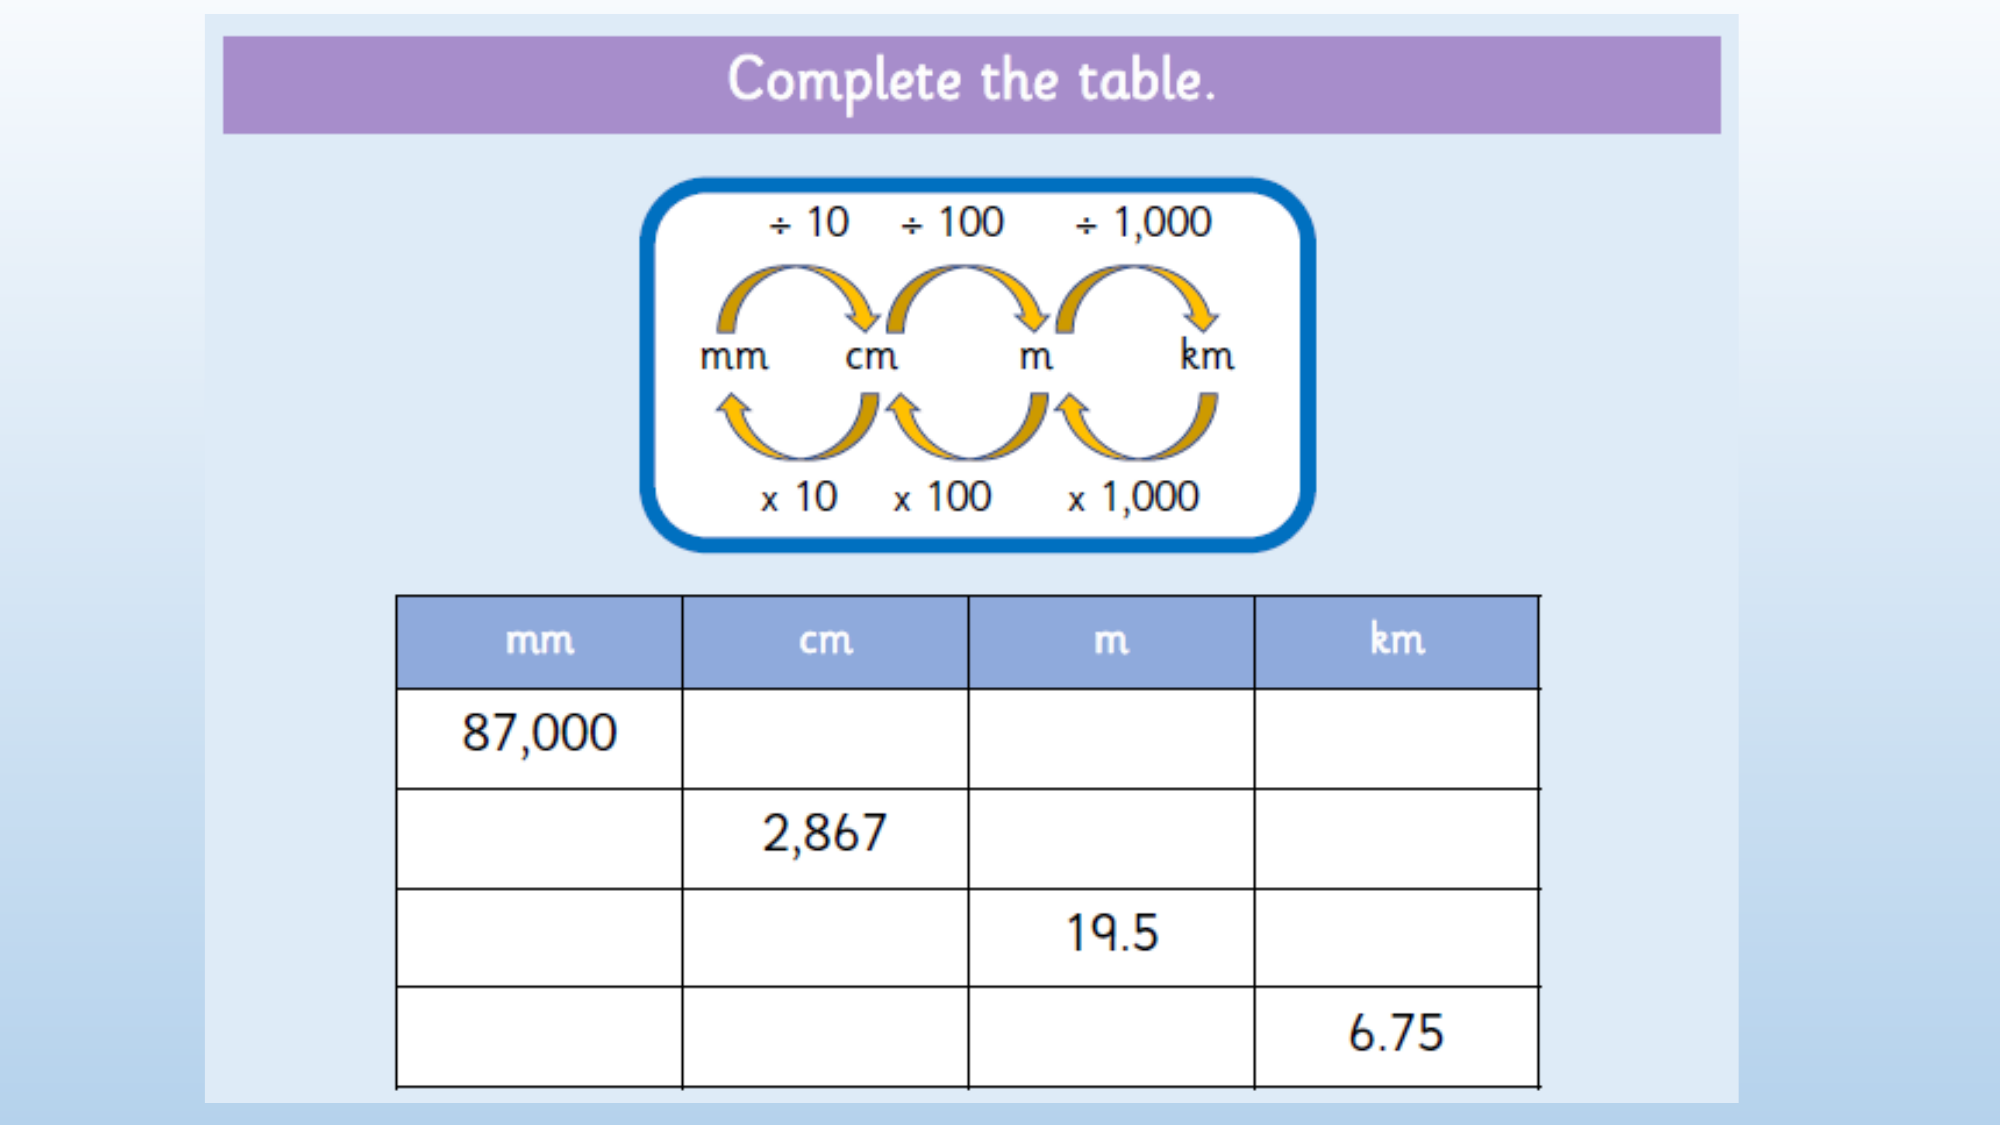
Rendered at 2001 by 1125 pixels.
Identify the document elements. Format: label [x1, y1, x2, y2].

picture [204, 14, 1739, 1103]
